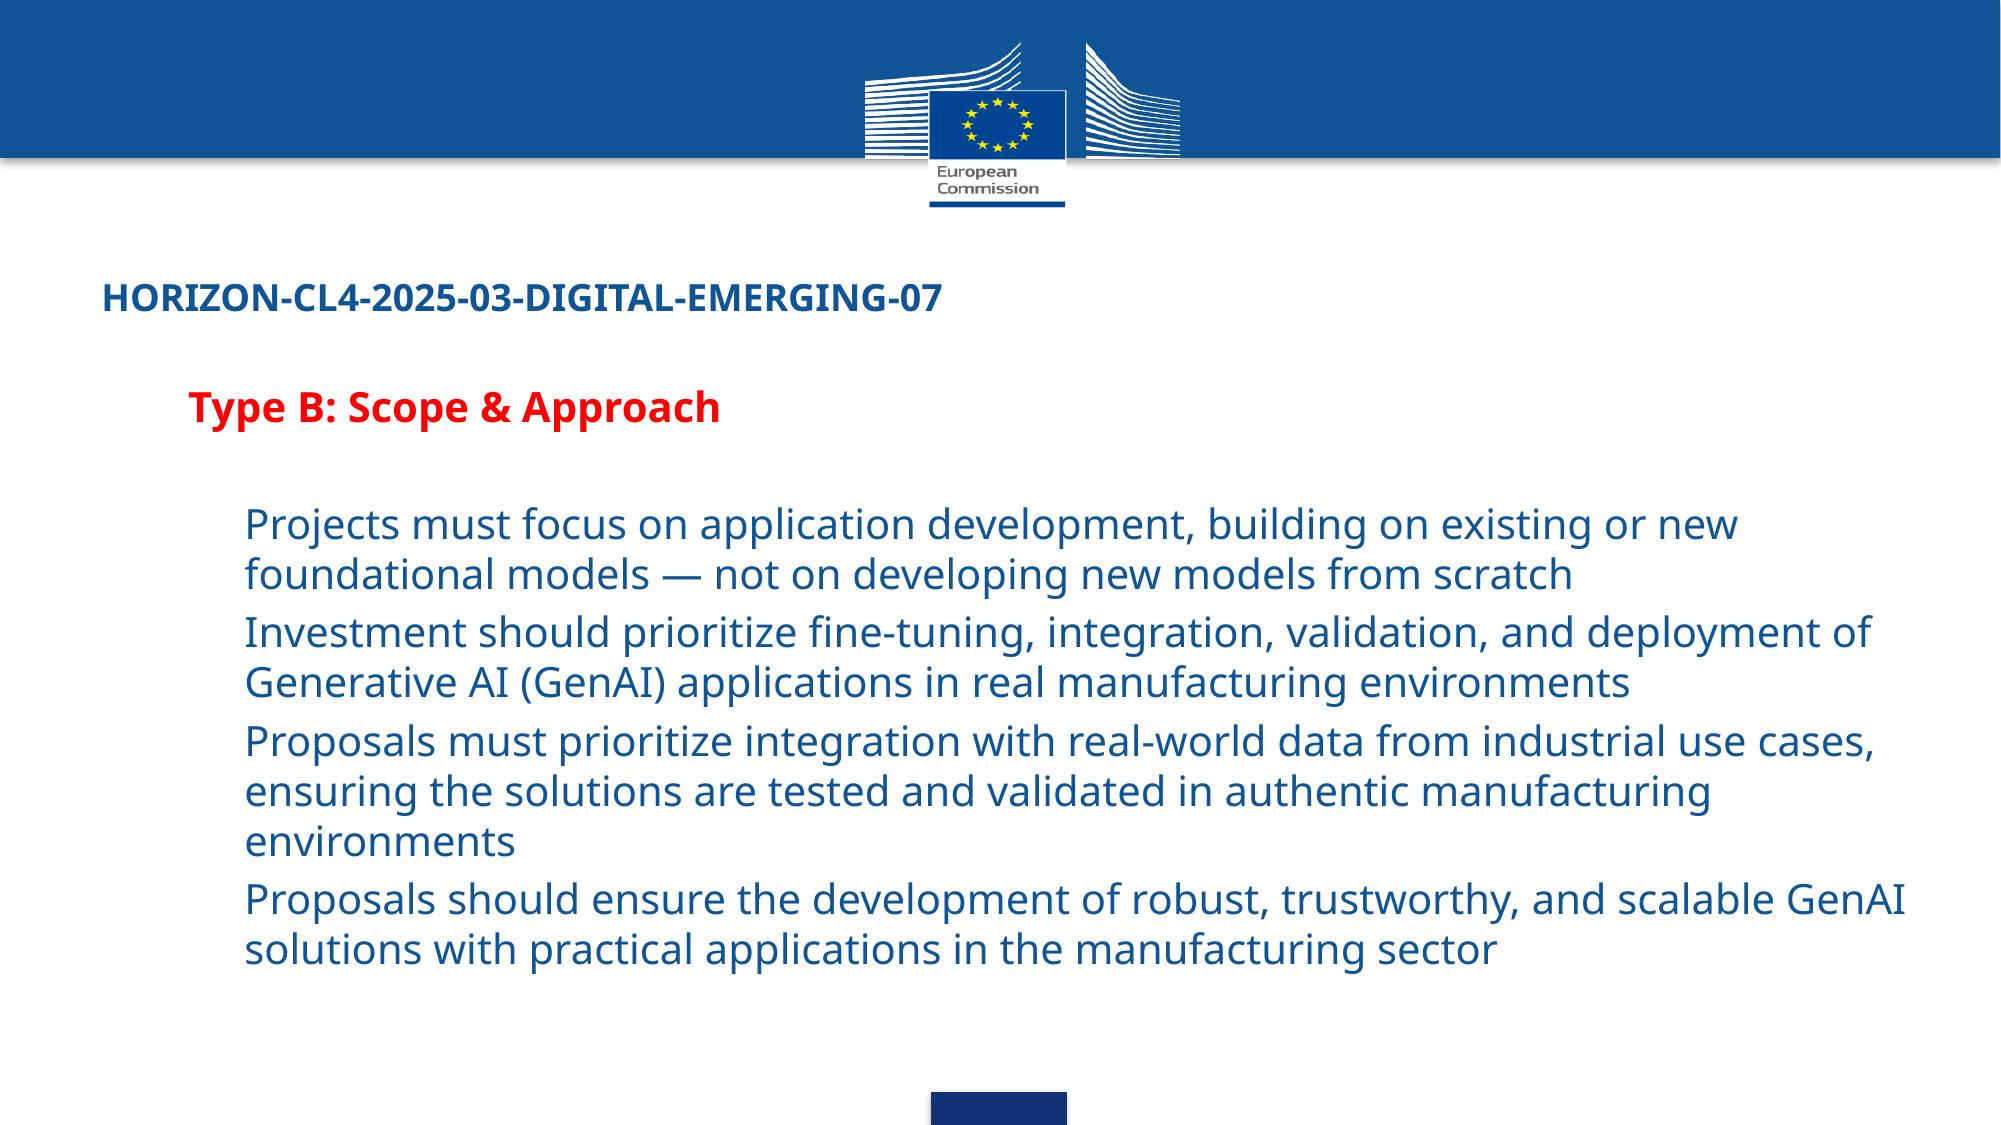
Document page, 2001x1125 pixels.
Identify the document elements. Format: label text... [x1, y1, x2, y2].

title HORIZON-CL4-2025-03-DIGITAL-EMERGING-07 [86, 219, 1887, 374]
list Type B: Scope & Approach Projects must focus on application development, building on existing or new foundational models — not on developing new models from scratch Investment should prioritize fine-tuning, integration, validation, and deployment of Generative AI (GenAI) applications in real manufacturing environments Proposals must prioritize integration with real-world data from industrial use cases, ensuring the solutions are tested and validated in authentic manufacturing environments Proposals should ensure the development of robust, trustworthy, and scalable GenAI solutions with practical applications in the manufacturing sector [173, 373, 1974, 1013]
picture [865, 42, 1180, 208]
